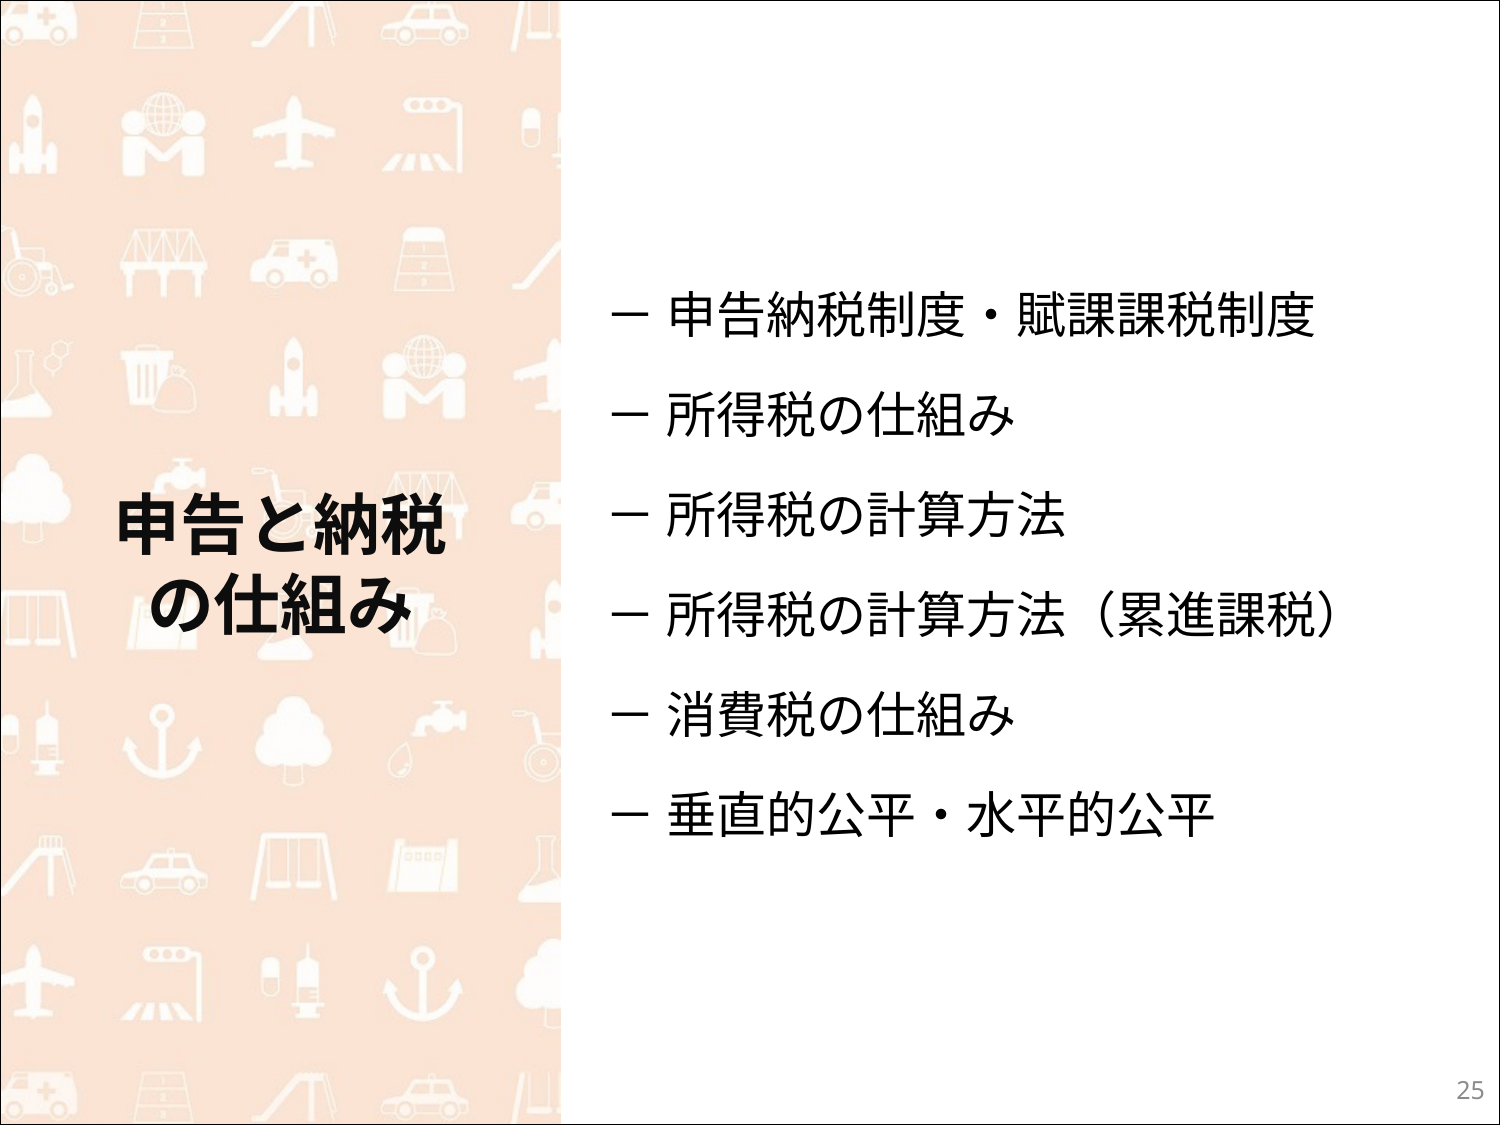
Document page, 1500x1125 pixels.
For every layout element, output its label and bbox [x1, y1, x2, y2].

text_box [0, 0, 1500, 1125]
